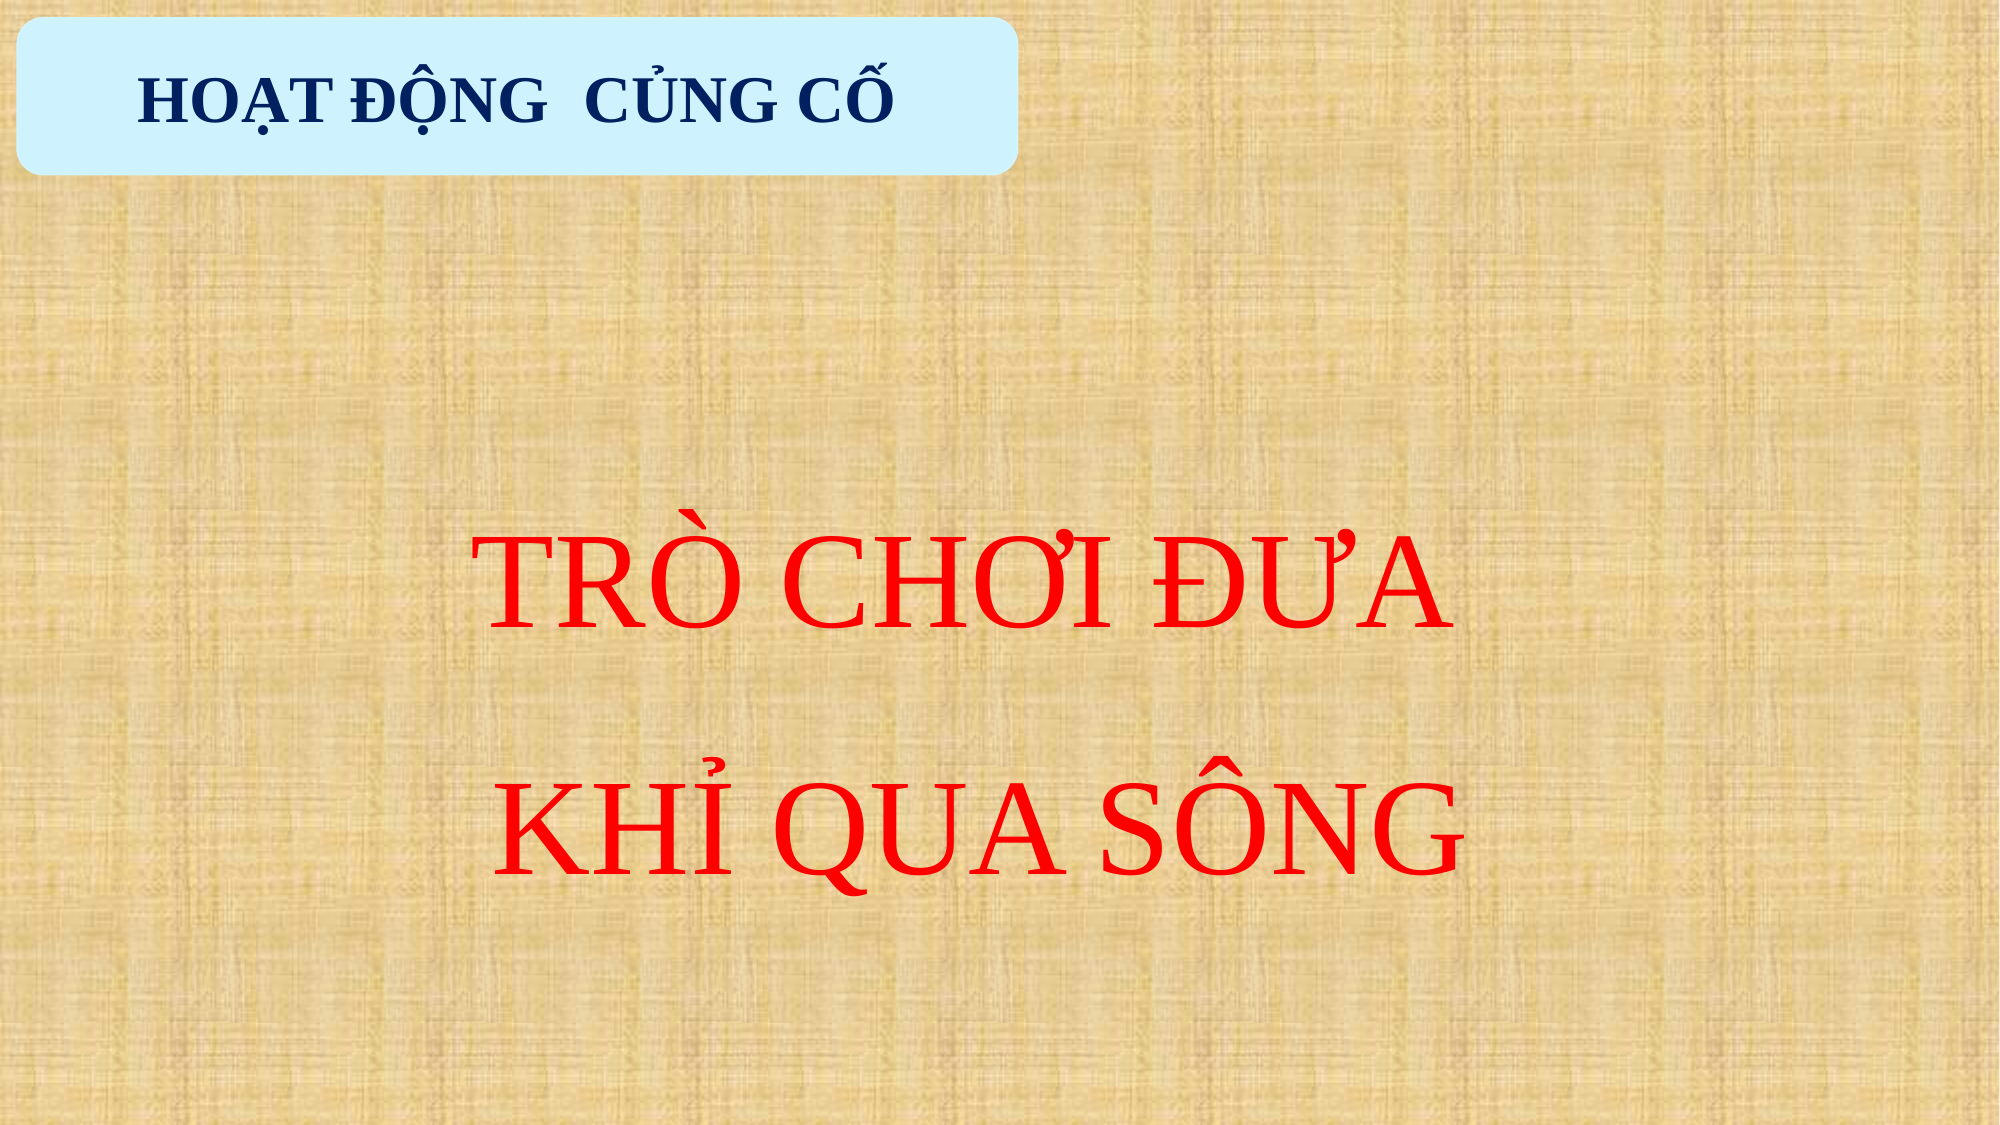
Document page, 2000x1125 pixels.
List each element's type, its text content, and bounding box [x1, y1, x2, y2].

picture [0, 0, 2000, 1125]
text_box TRÒ CHƠI ĐƯA KHỈ QUA SÔNG [442, 399, 1485, 910]
text_box HOẠT ĐỘNG CỦNG CỐ [17, 17, 1018, 175]
